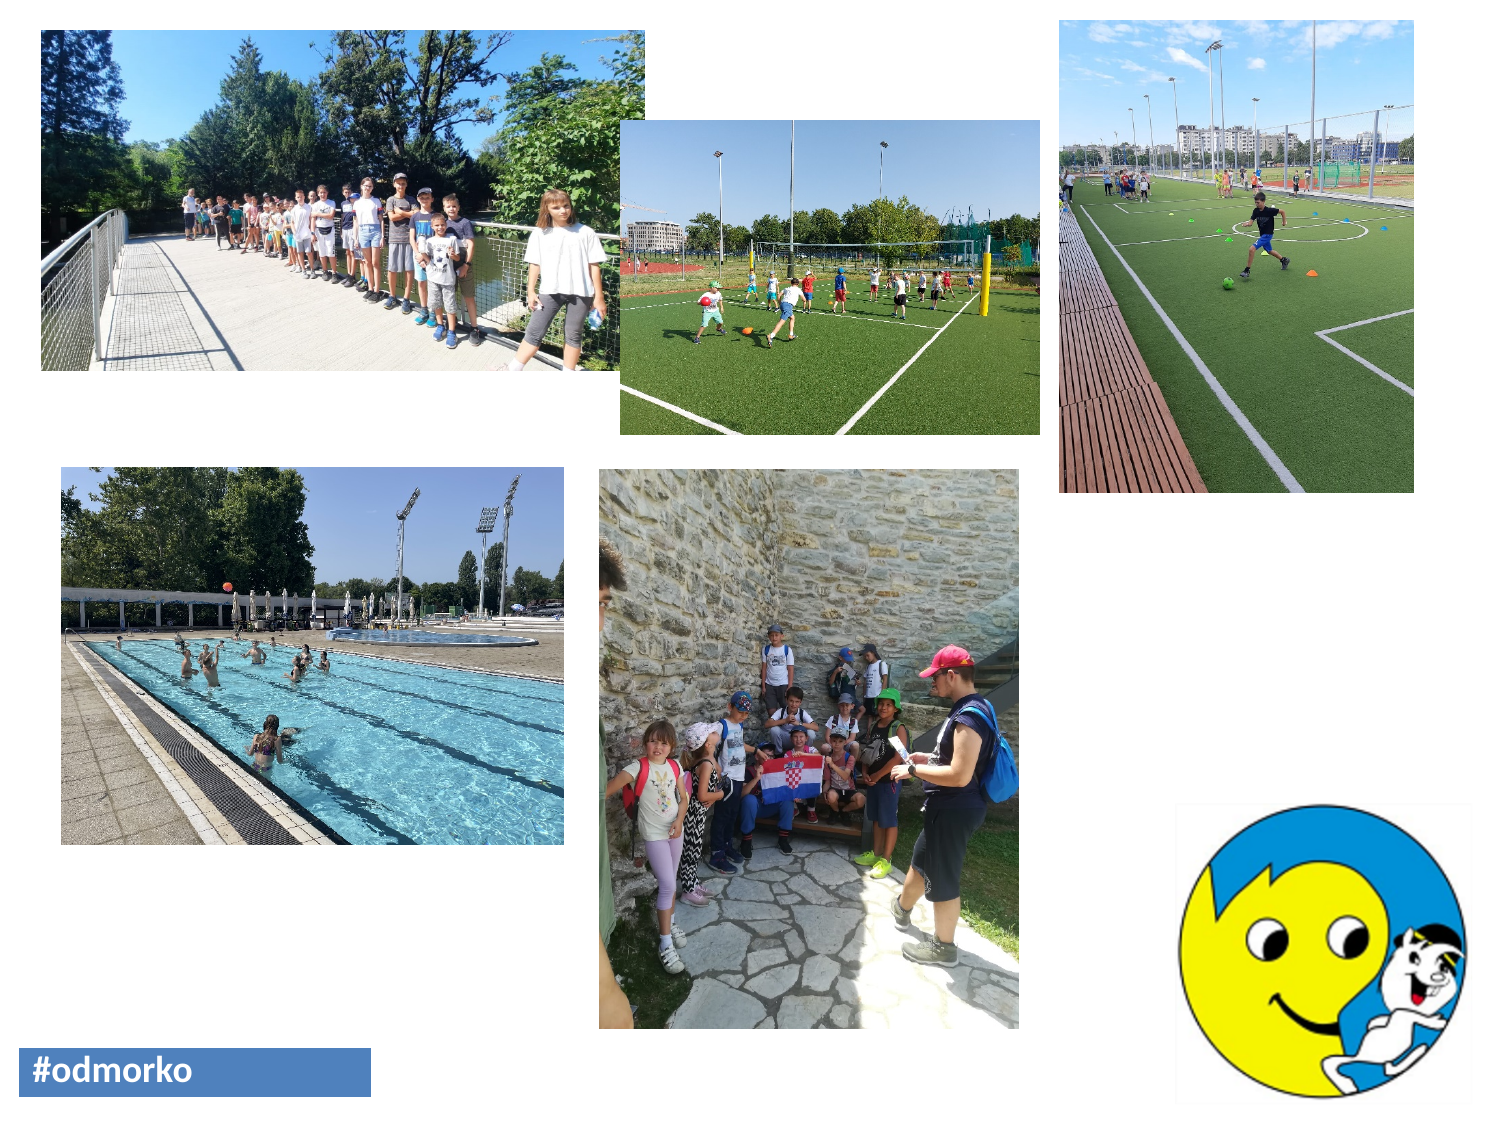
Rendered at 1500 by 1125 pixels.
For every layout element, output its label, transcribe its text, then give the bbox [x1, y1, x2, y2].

table_header #odmorko [19, 1048, 371, 1097]
picture [41, 30, 1040, 435]
picture [1058, 19, 1414, 493]
picture [61, 467, 565, 845]
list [598, 469, 1019, 1029]
picture [1174, 803, 1473, 1105]
